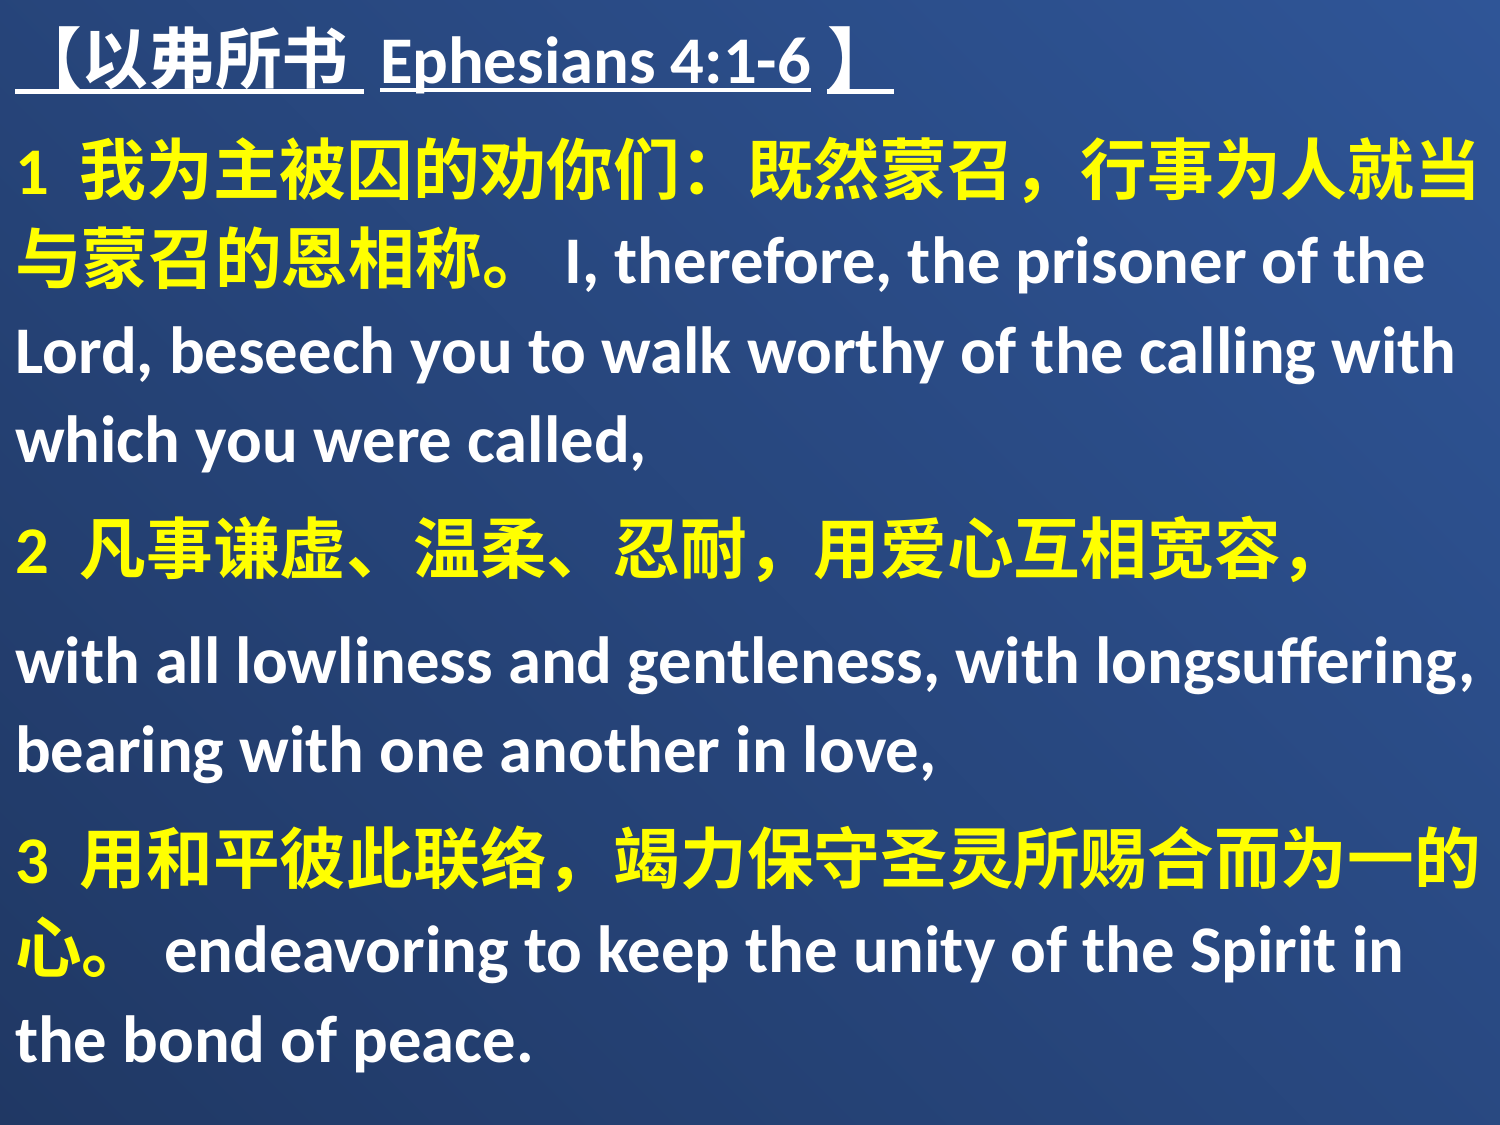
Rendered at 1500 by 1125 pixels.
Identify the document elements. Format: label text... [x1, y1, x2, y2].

subtitle 【以弗所书 Ephesians 4:1-6】 1 我为主被囚的劝你们：既然蒙召，行事为人就当与蒙召的恩相称。I, therefore, the prisoner of the Lord, beseech you to walk worthy of the calling with which you were called, 2 凡事谦虚、温柔、忍耐，用爱心互相宽容， with all lowliness and gentleness, with longsuffering, bearing with one another in love, 3 用和平彼此联络，竭力保守圣灵所赐合而为一的心。endeavoring to keep the unity of the Spirit in the bond of peace. [0, 0, 1500, 1125]
